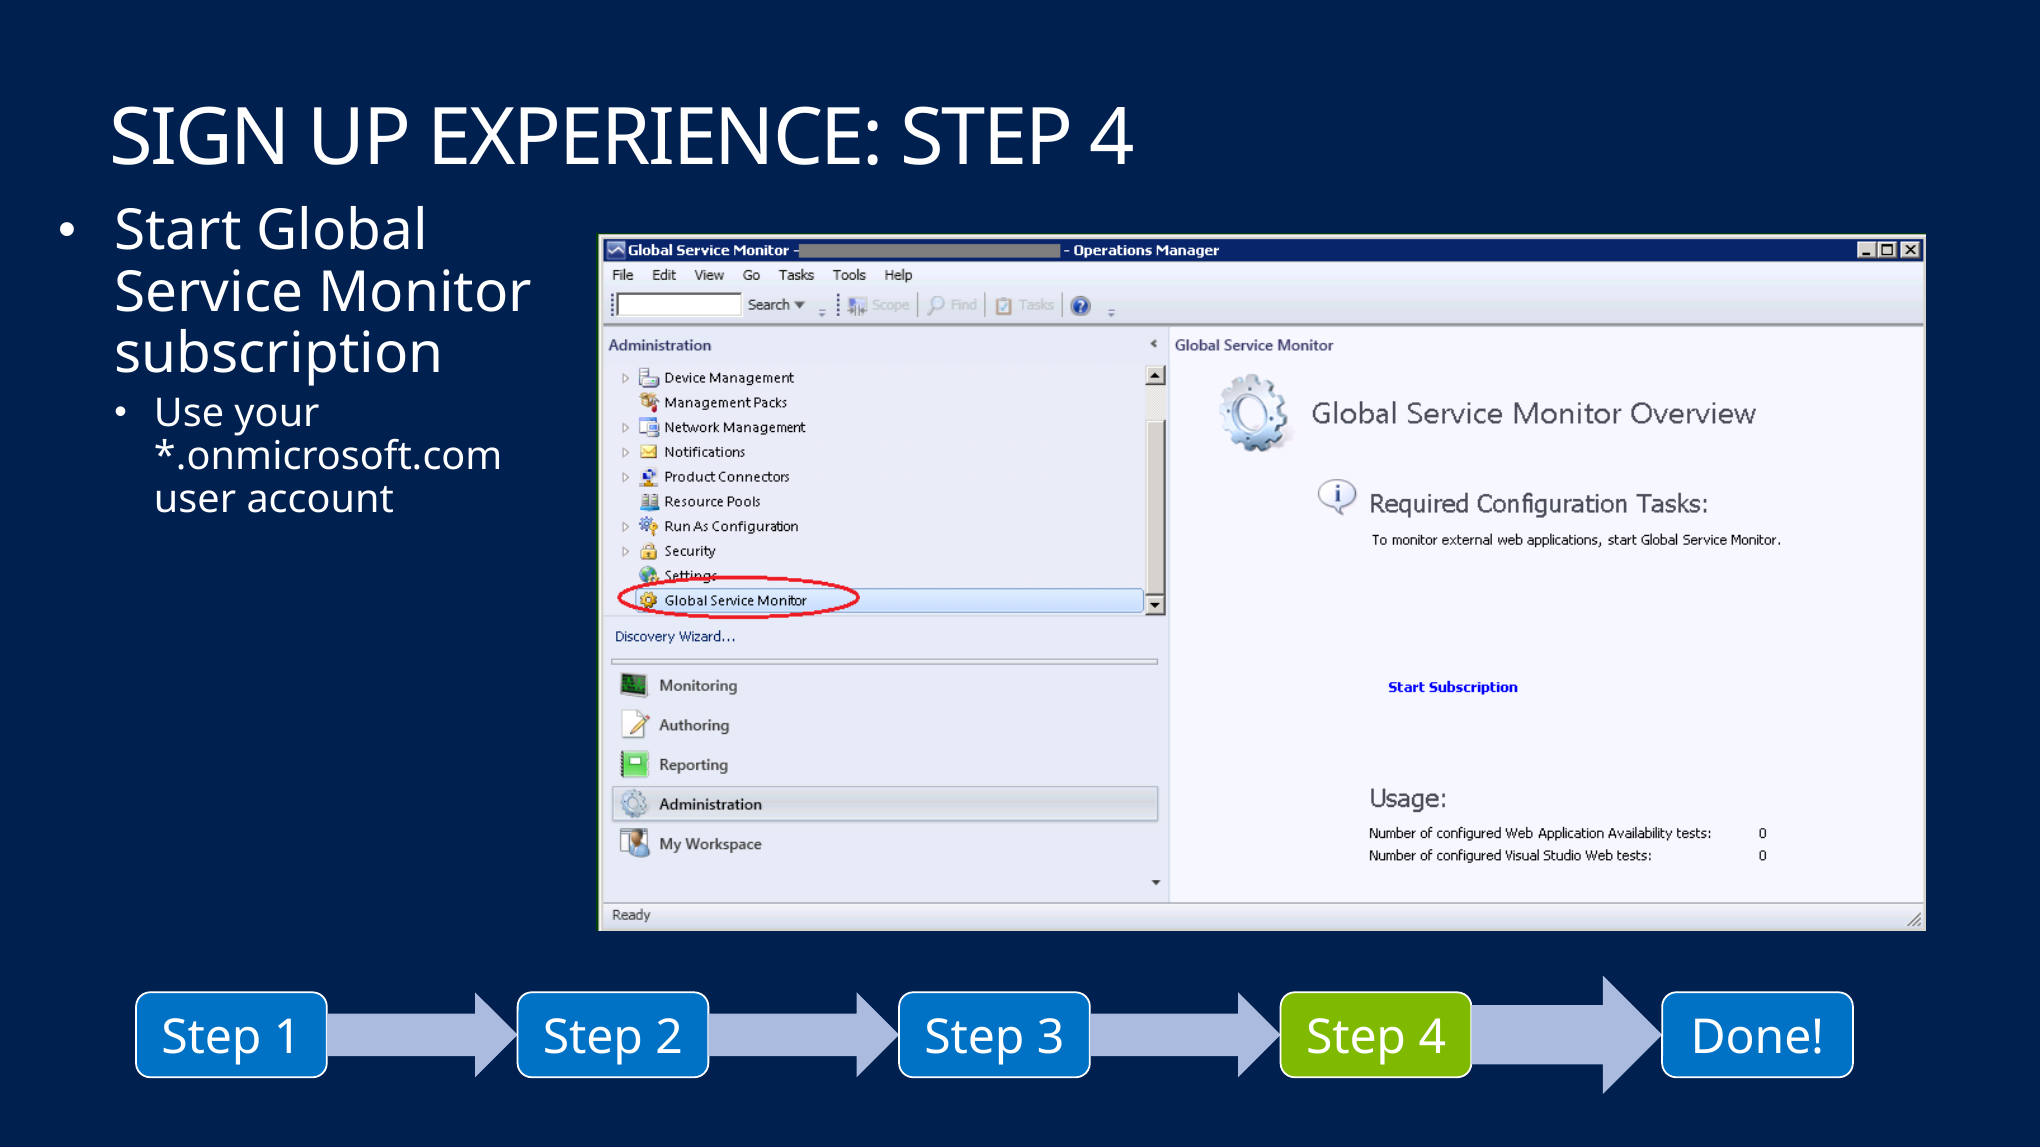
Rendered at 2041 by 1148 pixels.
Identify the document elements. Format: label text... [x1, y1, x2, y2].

title SIGN UP EXPERIENCE: STEP 4 [85, 80, 1921, 168]
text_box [135, 992, 1854, 1078]
list Start Global Service Monitor subscription Use your *.onmicrosoft.com user account [34, 186, 579, 1148]
picture [596, 233, 1926, 931]
